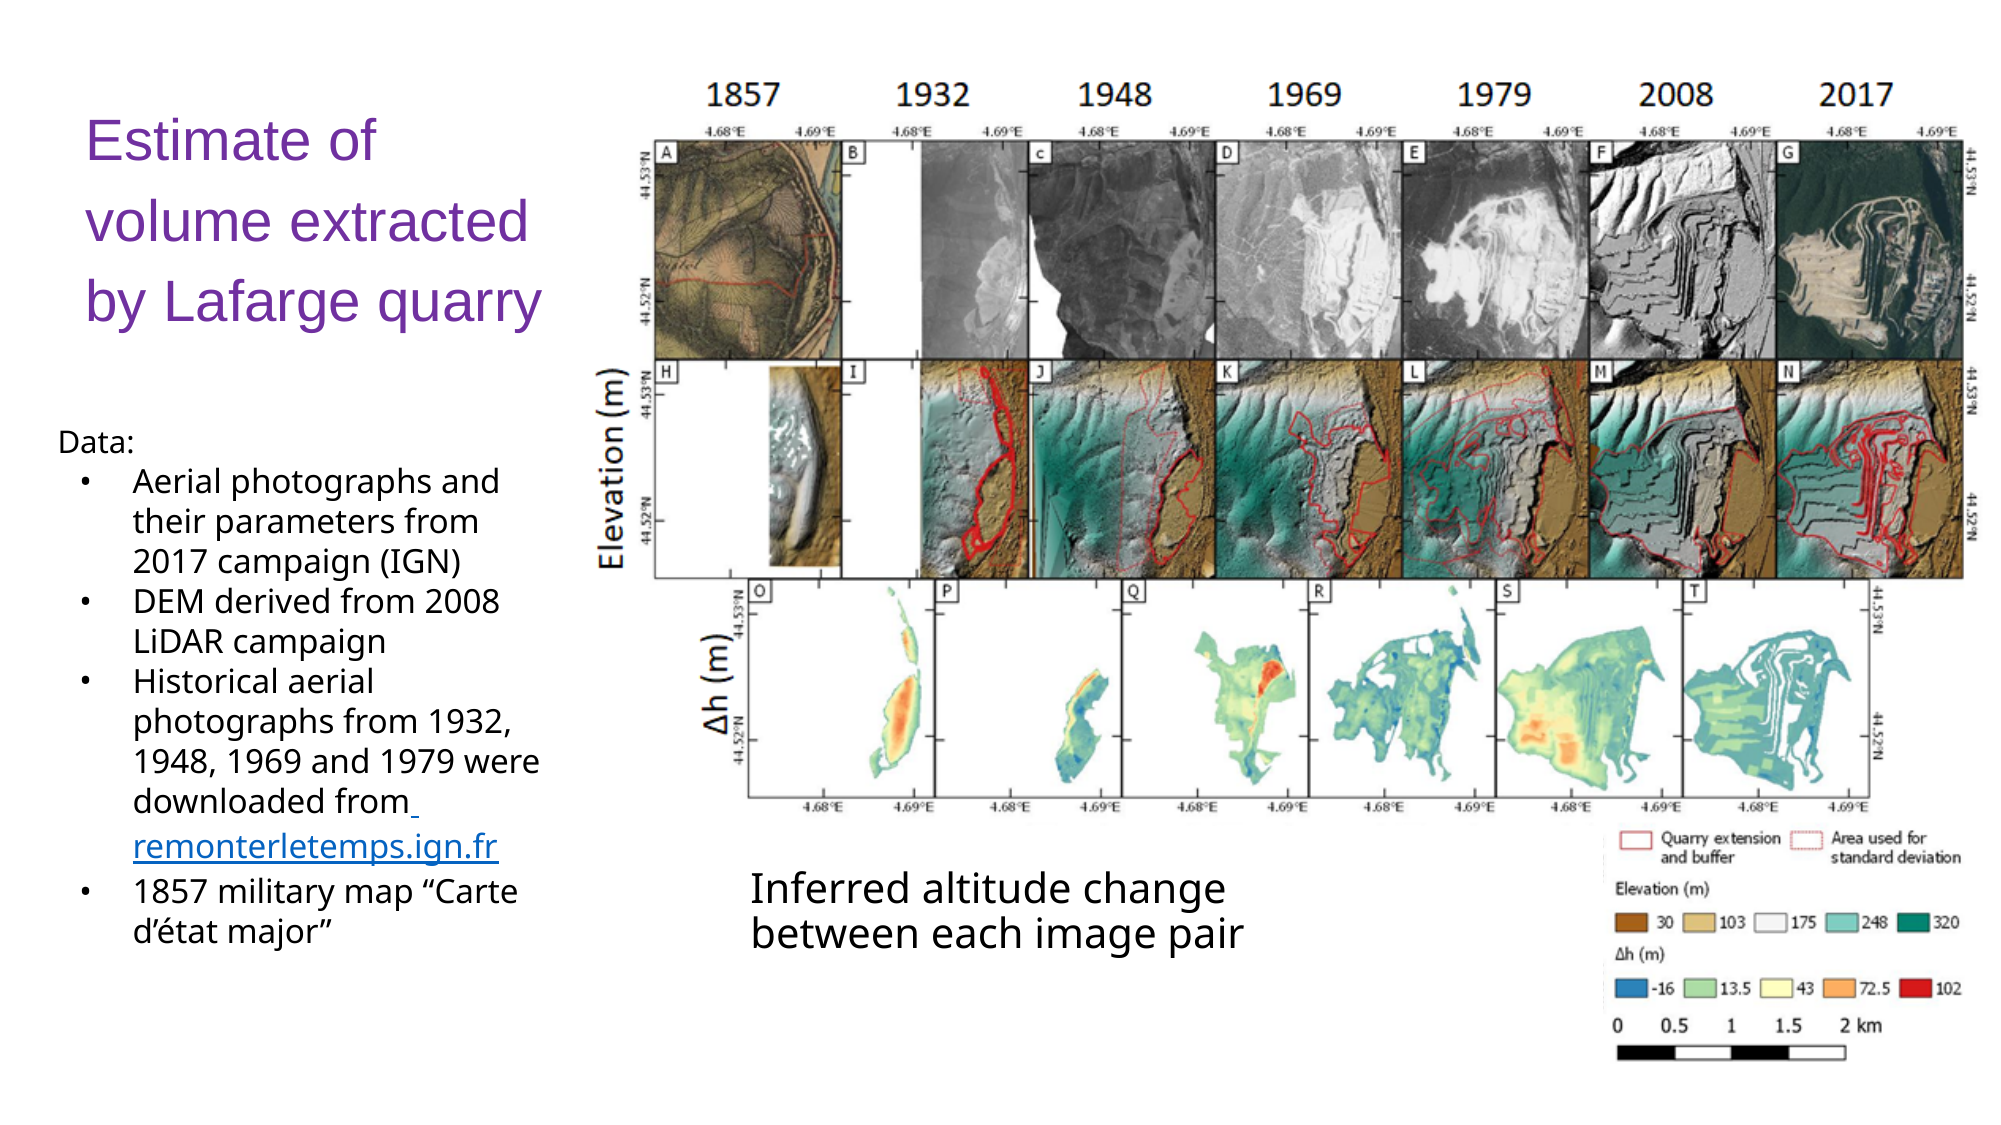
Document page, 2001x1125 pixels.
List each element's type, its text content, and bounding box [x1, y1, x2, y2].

text_box Data: Aerial photographs and their parameters from 2017 campaign (IGN) DEM derived from 2008 LiDAR campaign Historical aerial photographs from 1932, 1948, 1969 and 1979 were downloaded from remonterletemps.ign.fr 1857 military map “Carte d’état major” [46, 421, 557, 954]
title Estimate of volume extracted by Lafarge quarry [70, 103, 574, 322]
picture [574, 59, 1983, 1125]
